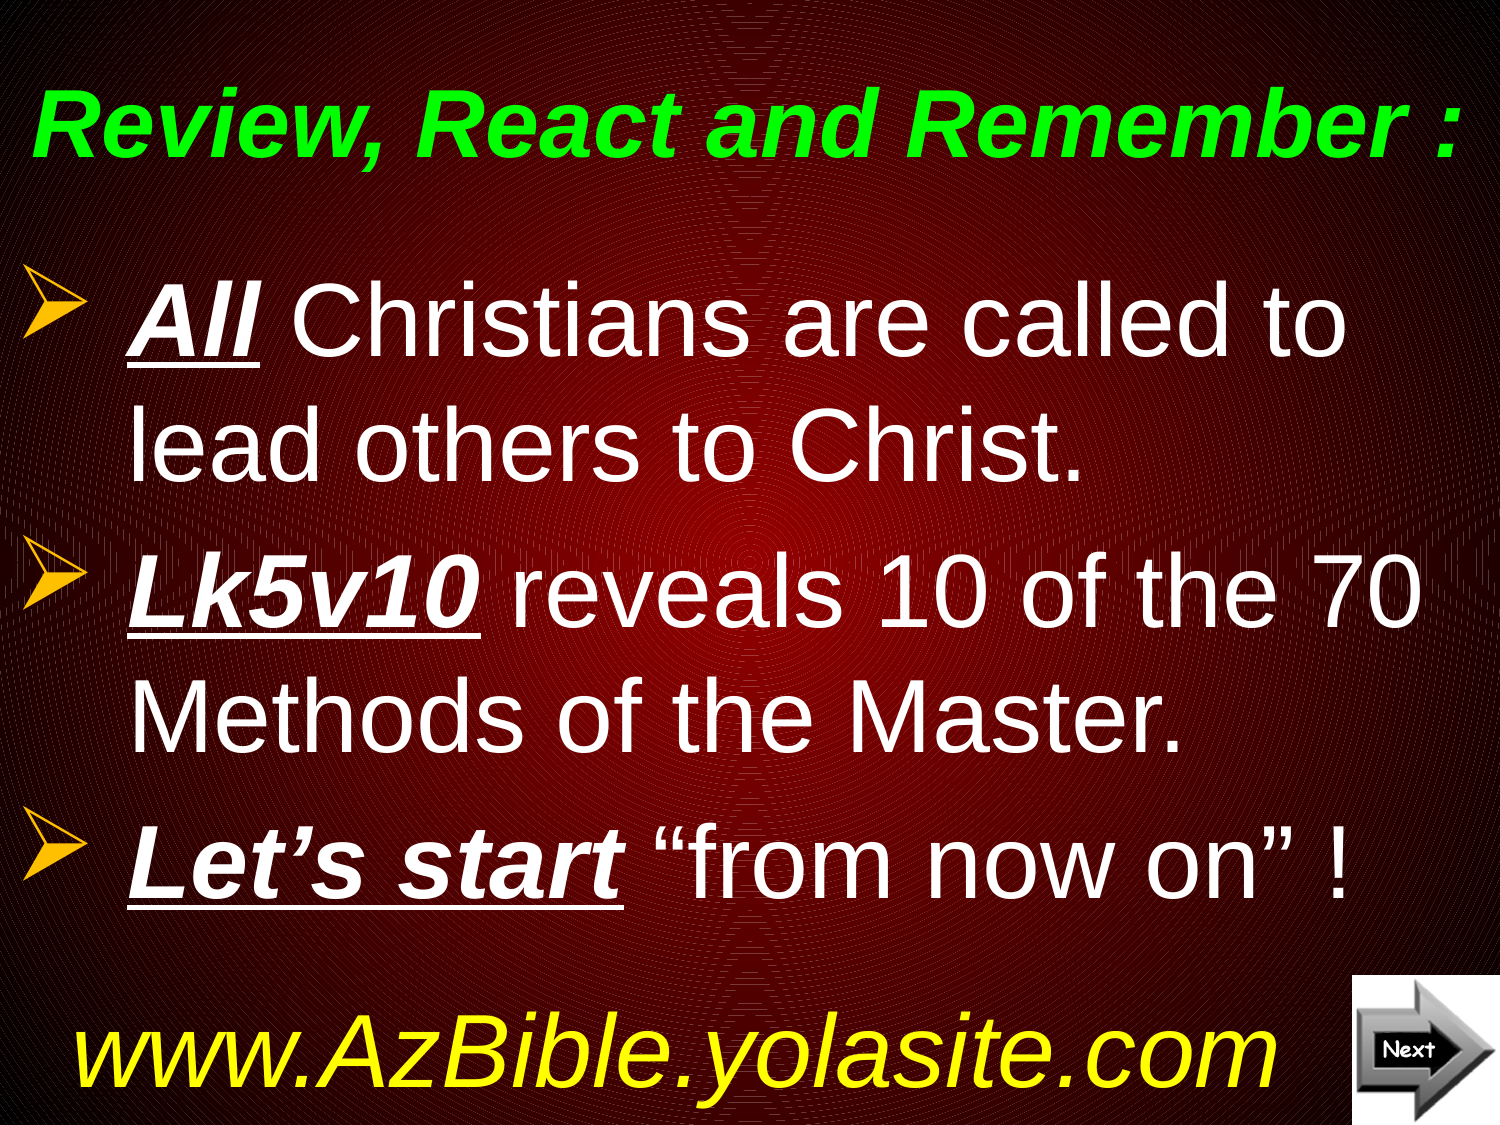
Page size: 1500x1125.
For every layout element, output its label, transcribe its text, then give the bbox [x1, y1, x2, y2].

list www.AzBible.yolasite.com [1, 976, 1350, 1125]
title Review, React and Remember : [0, 52, 1500, 196]
list All Christians are called to lead others to Christ. Lk5v10 reveals 10 of the 70 Methods of the Master. Let’s start “from now on” ! [0, 196, 1500, 976]
picture [1352, 975, 1500, 1125]
